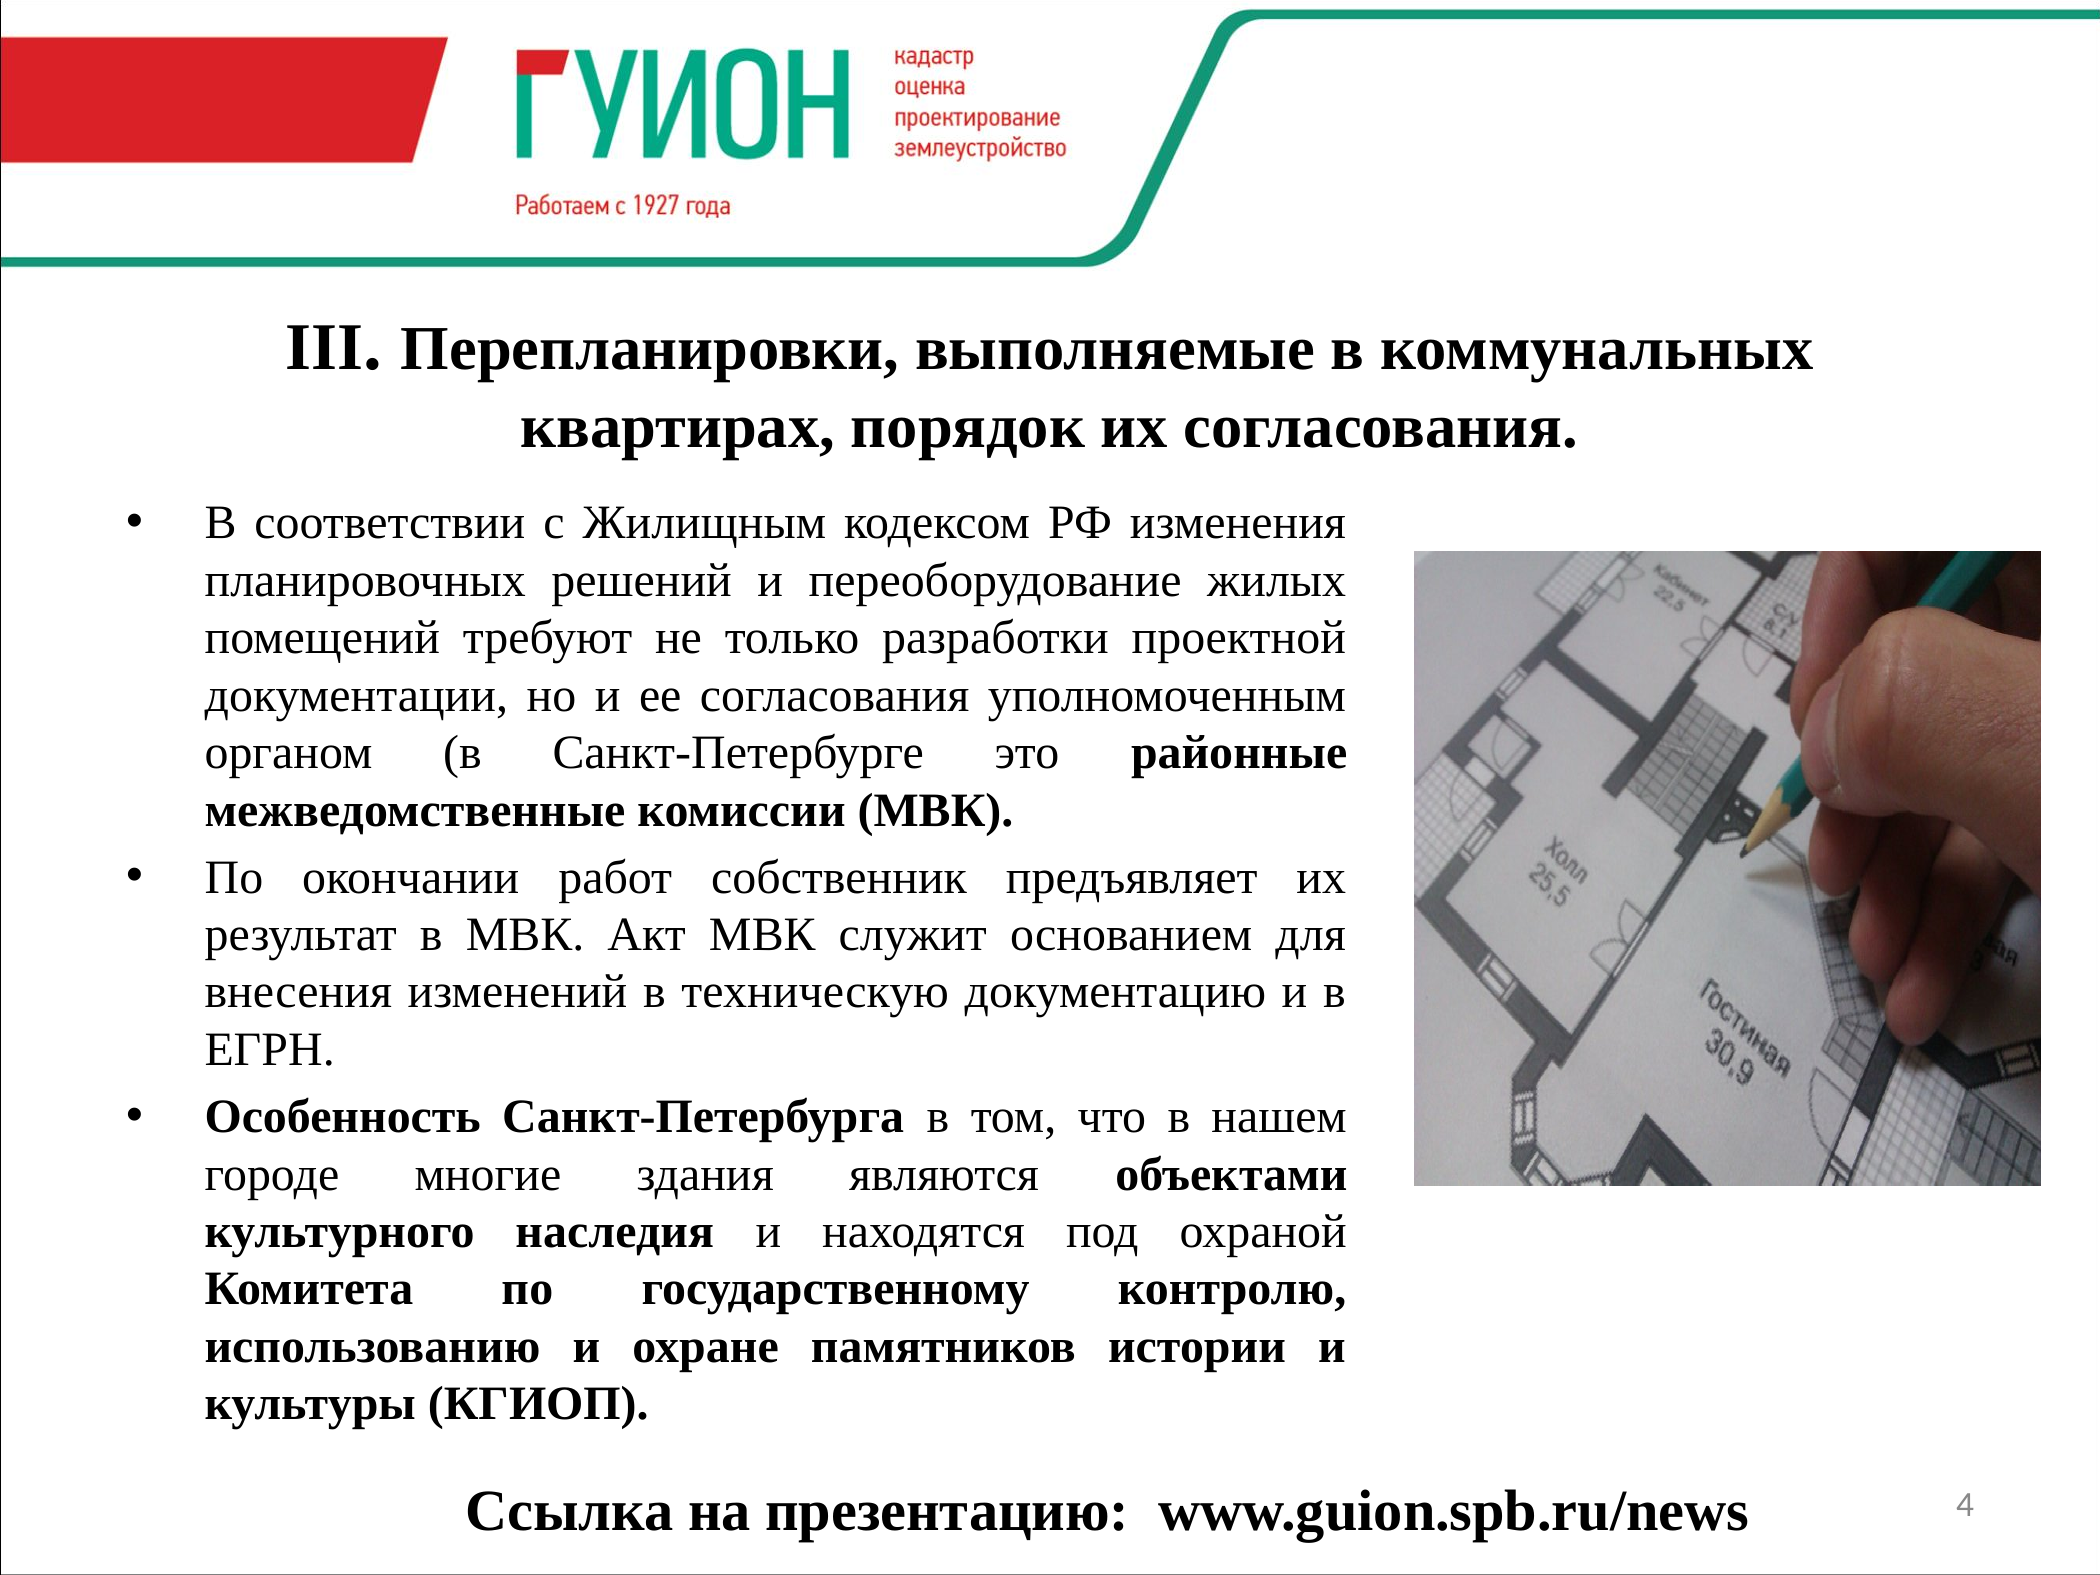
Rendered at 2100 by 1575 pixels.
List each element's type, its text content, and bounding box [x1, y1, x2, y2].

picture [0, 0, 2100, 1575]
title III. Перепланировки, выполняемые в коммунальных квартирах, порядок их согласования. [104, 255, 1996, 499]
text_box Ссылка на презентацию: www.guion.spb.ru/news [104, 1459, 2037, 1550]
list В соответствии с Жилищным кодексом РФ изменения планировочных решений и переоборудование жилых помещений требуют не только разработки проектной документации, но и ее согласования уполномоченным органом (в Санкт-Петербурге это районные межведомственные комиссии (МВК). По окончании работ собственник предъявляет их результат в МВК. Акт МВК служит основанием для внесения изменений в техническую документацию и в ЕГРН. Особенность Санкт-Петербурга в том, что в нашем городе многие здания являются объектами культурного наследия и находятся под охраной Комитета по государственному контролю, использованию и охране памятников истории и культуры (КГИОП). [104, 480, 1369, 1407]
